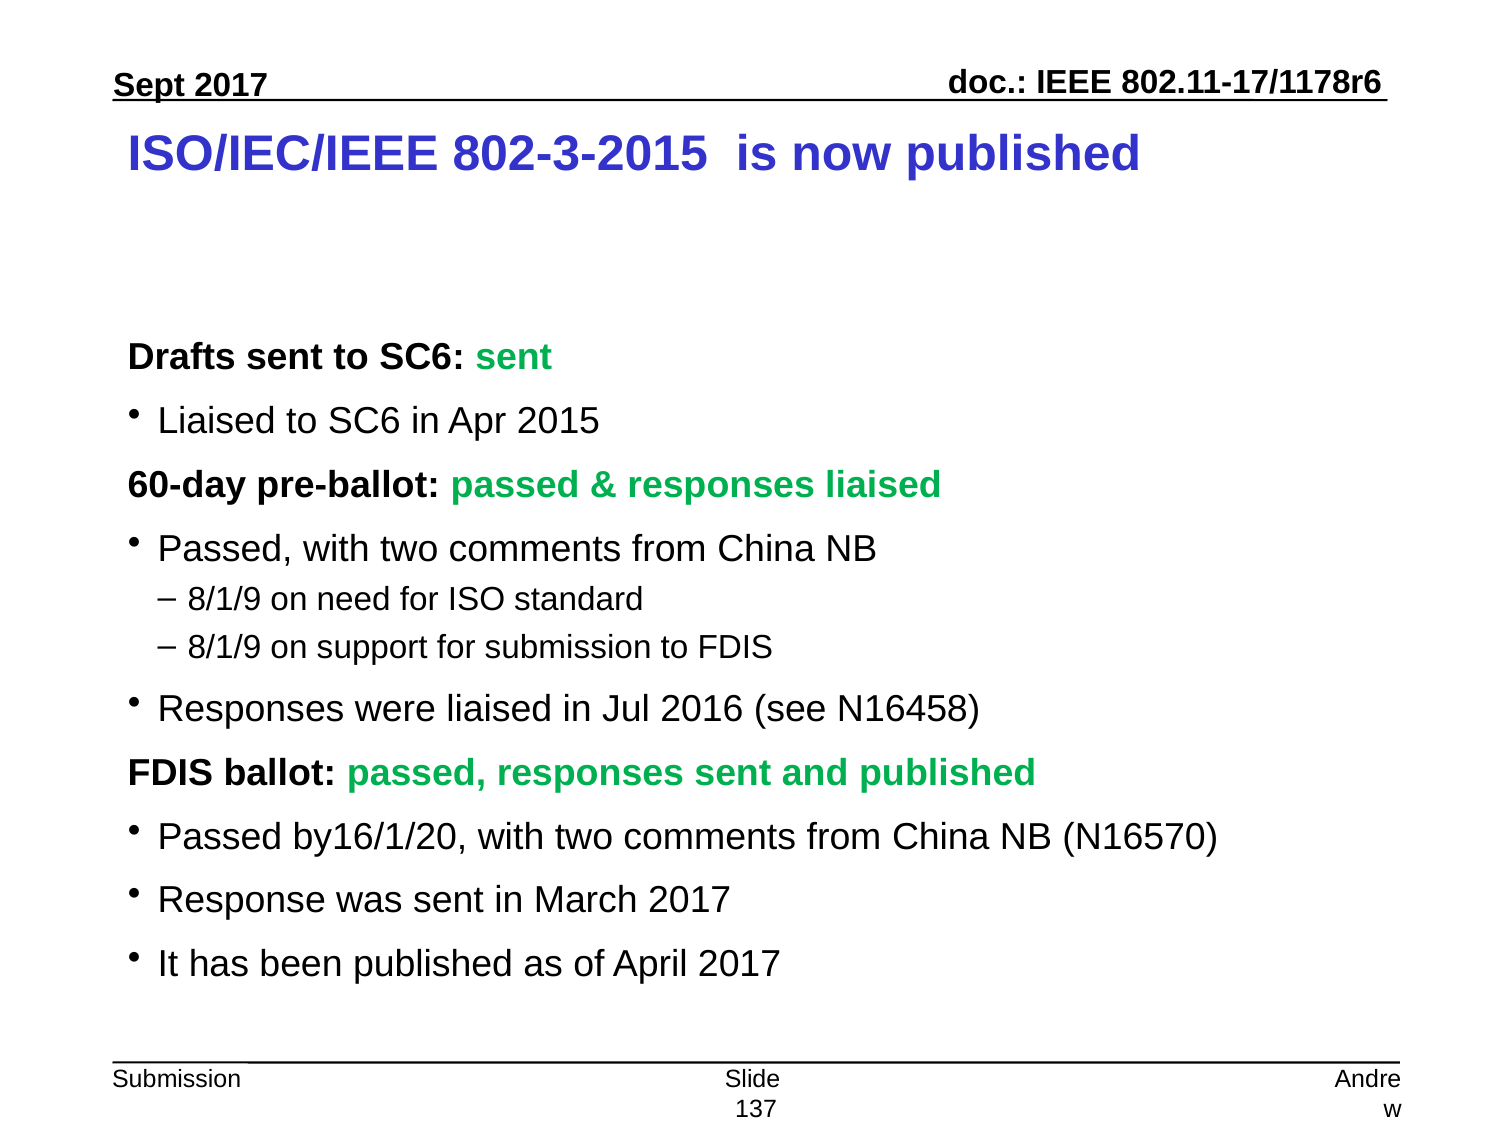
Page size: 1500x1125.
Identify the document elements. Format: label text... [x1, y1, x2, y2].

footer Andrew Myles, Cisco [1320, 1061, 1402, 1093]
slide_number Slide 137 [709, 1061, 803, 1093]
title ISO/IEC/IEEE 802-3-2015 is now published [112, 112, 1388, 288]
list Drafts sent to SC6: sent Liaised to SC6 in Apr 2015 60-day pre-ballot: passed & responses liaised Passed, with two comments from China NB 8/1/9 on need for ISO standard 8/1/9 on support for submission to FDIS Responses were liaised in Jul 2016 (see N16458) FDIS ballot: passed, responses sent and published Passed by16/1/20, with two comments from China NB (N16570) Response was sent in March 2017 It has been published as of April 2017 [112, 324, 1388, 1000]
